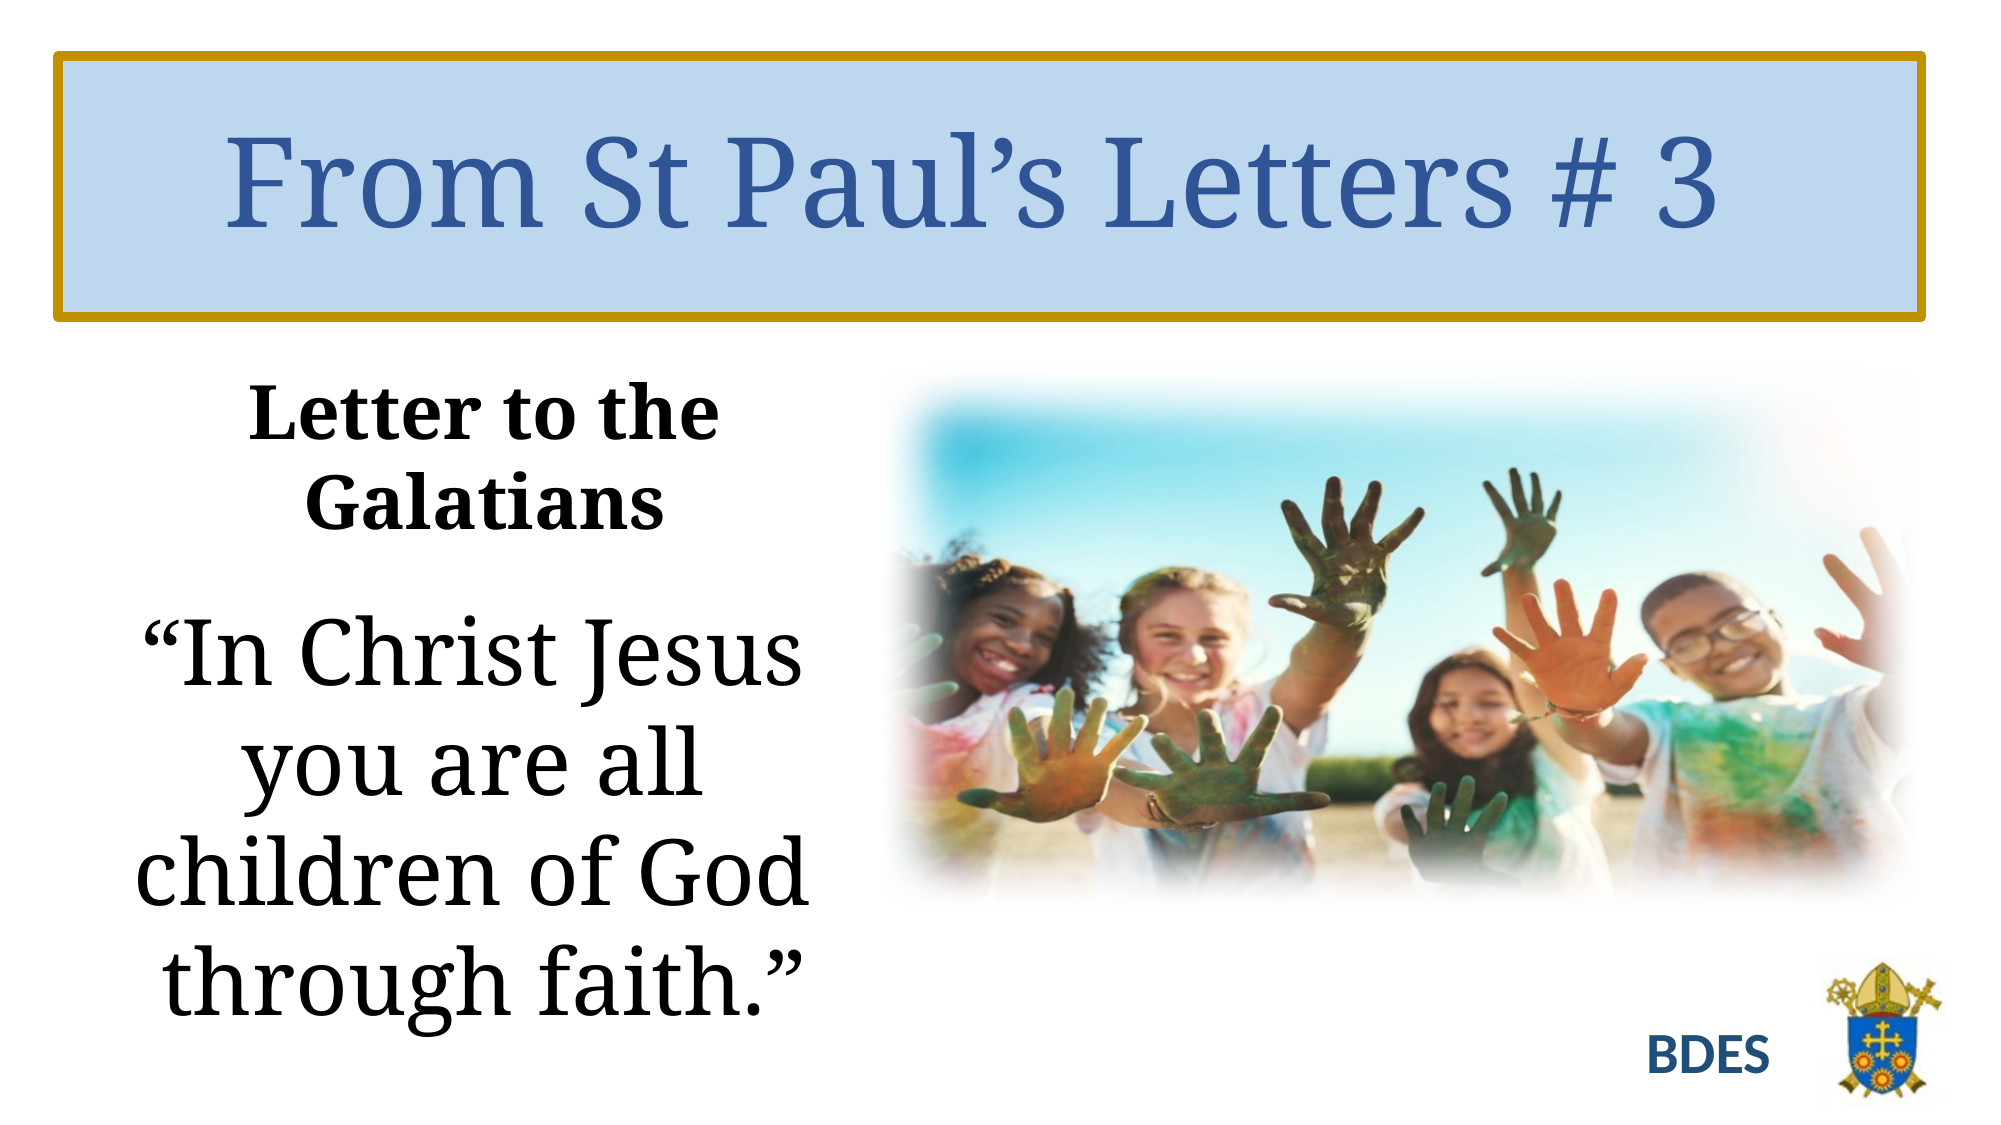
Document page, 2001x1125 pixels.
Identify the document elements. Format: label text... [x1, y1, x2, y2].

text_box Letter to the Galatians “In Christ Jesus you are all children of God through faith.” [91, 356, 878, 1042]
text_box From St Paul’s Letters # 3 [58, 55, 1922, 318]
picture [877, 365, 1921, 910]
picture [1821, 957, 1948, 1108]
text_box BDES [1631, 1007, 1821, 1093]
